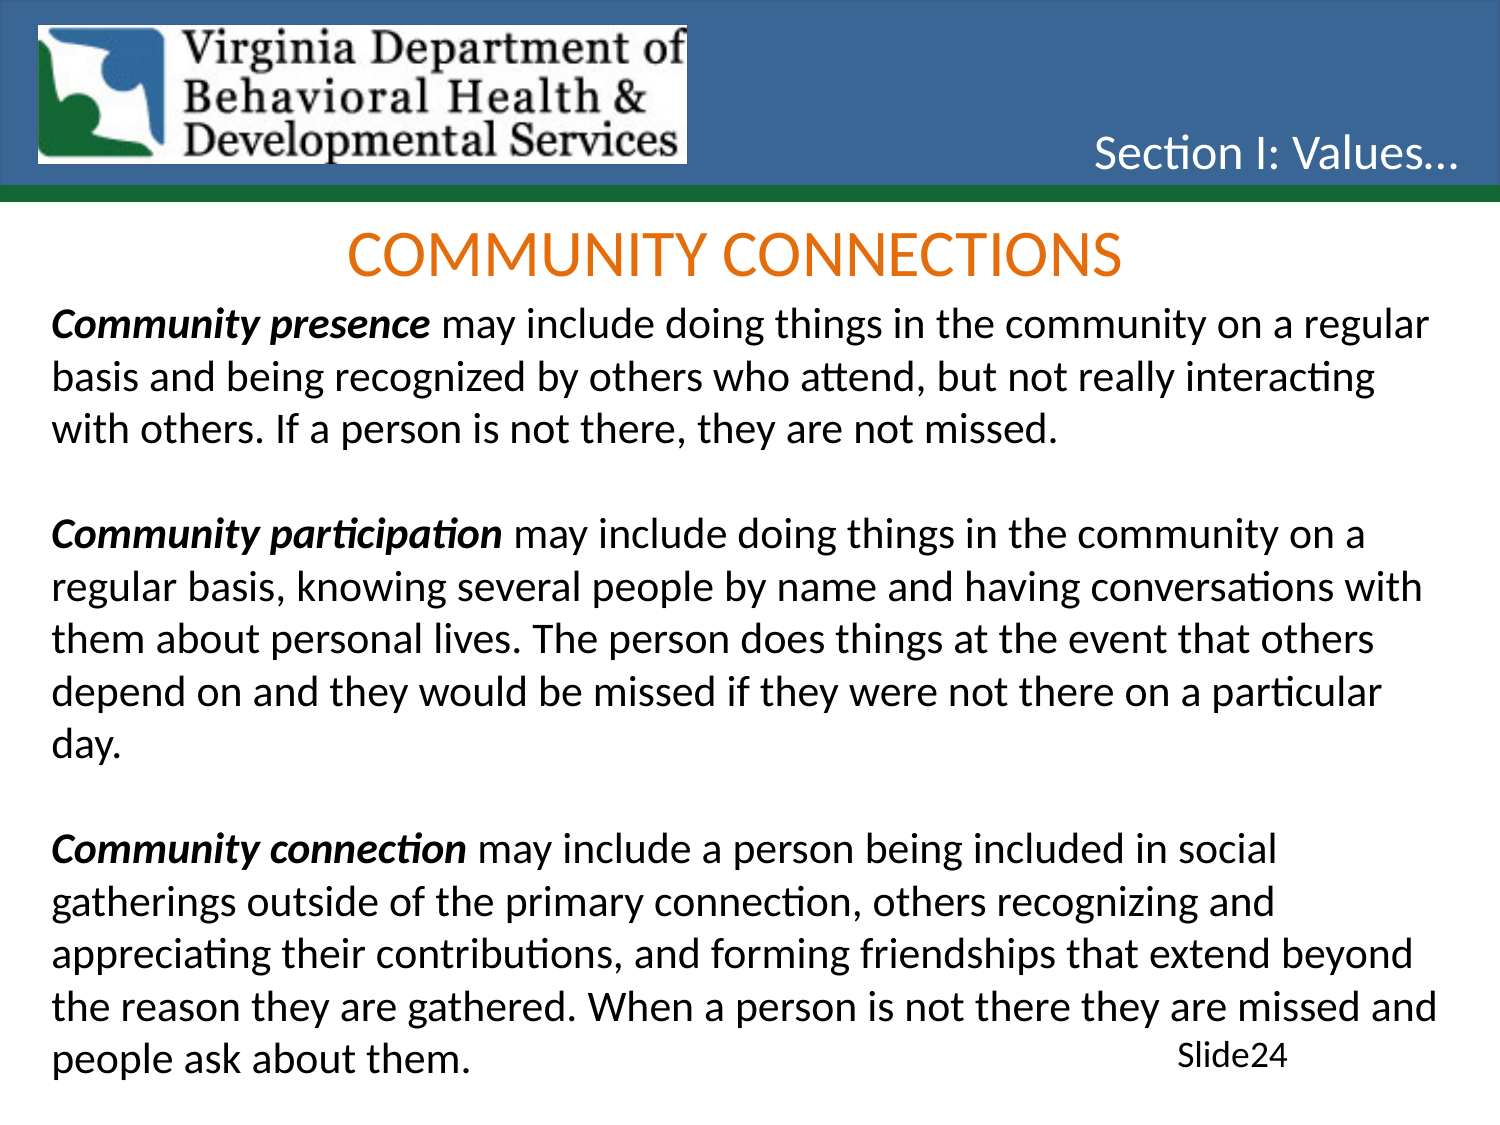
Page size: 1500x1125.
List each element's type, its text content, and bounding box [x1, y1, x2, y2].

text_box Section I: Values… [1079, 112, 1474, 188]
text_box Community Connections [0, 202, 1473, 297]
text_box Community presence may include doing things in the community on a regular basis and being recognized by others who attend, but not really interacting with others. If a person is not there, they are not missed. Community participation may include doing things in the community on a regular basis, knowing several people by name and having conversations with them about personal lives. The person does things at the event that others depend on and they would be missed if they were not there on a particular day. Community connection may include a person being included in social gatherings outside of the primary connection, others recognizing and appreciating their contributions, and forming friendships that extend beyond the reason they are gathered. When a person is not there they are missed and people ask about them. [36, 287, 1469, 1090]
picture [38, 25, 687, 164]
